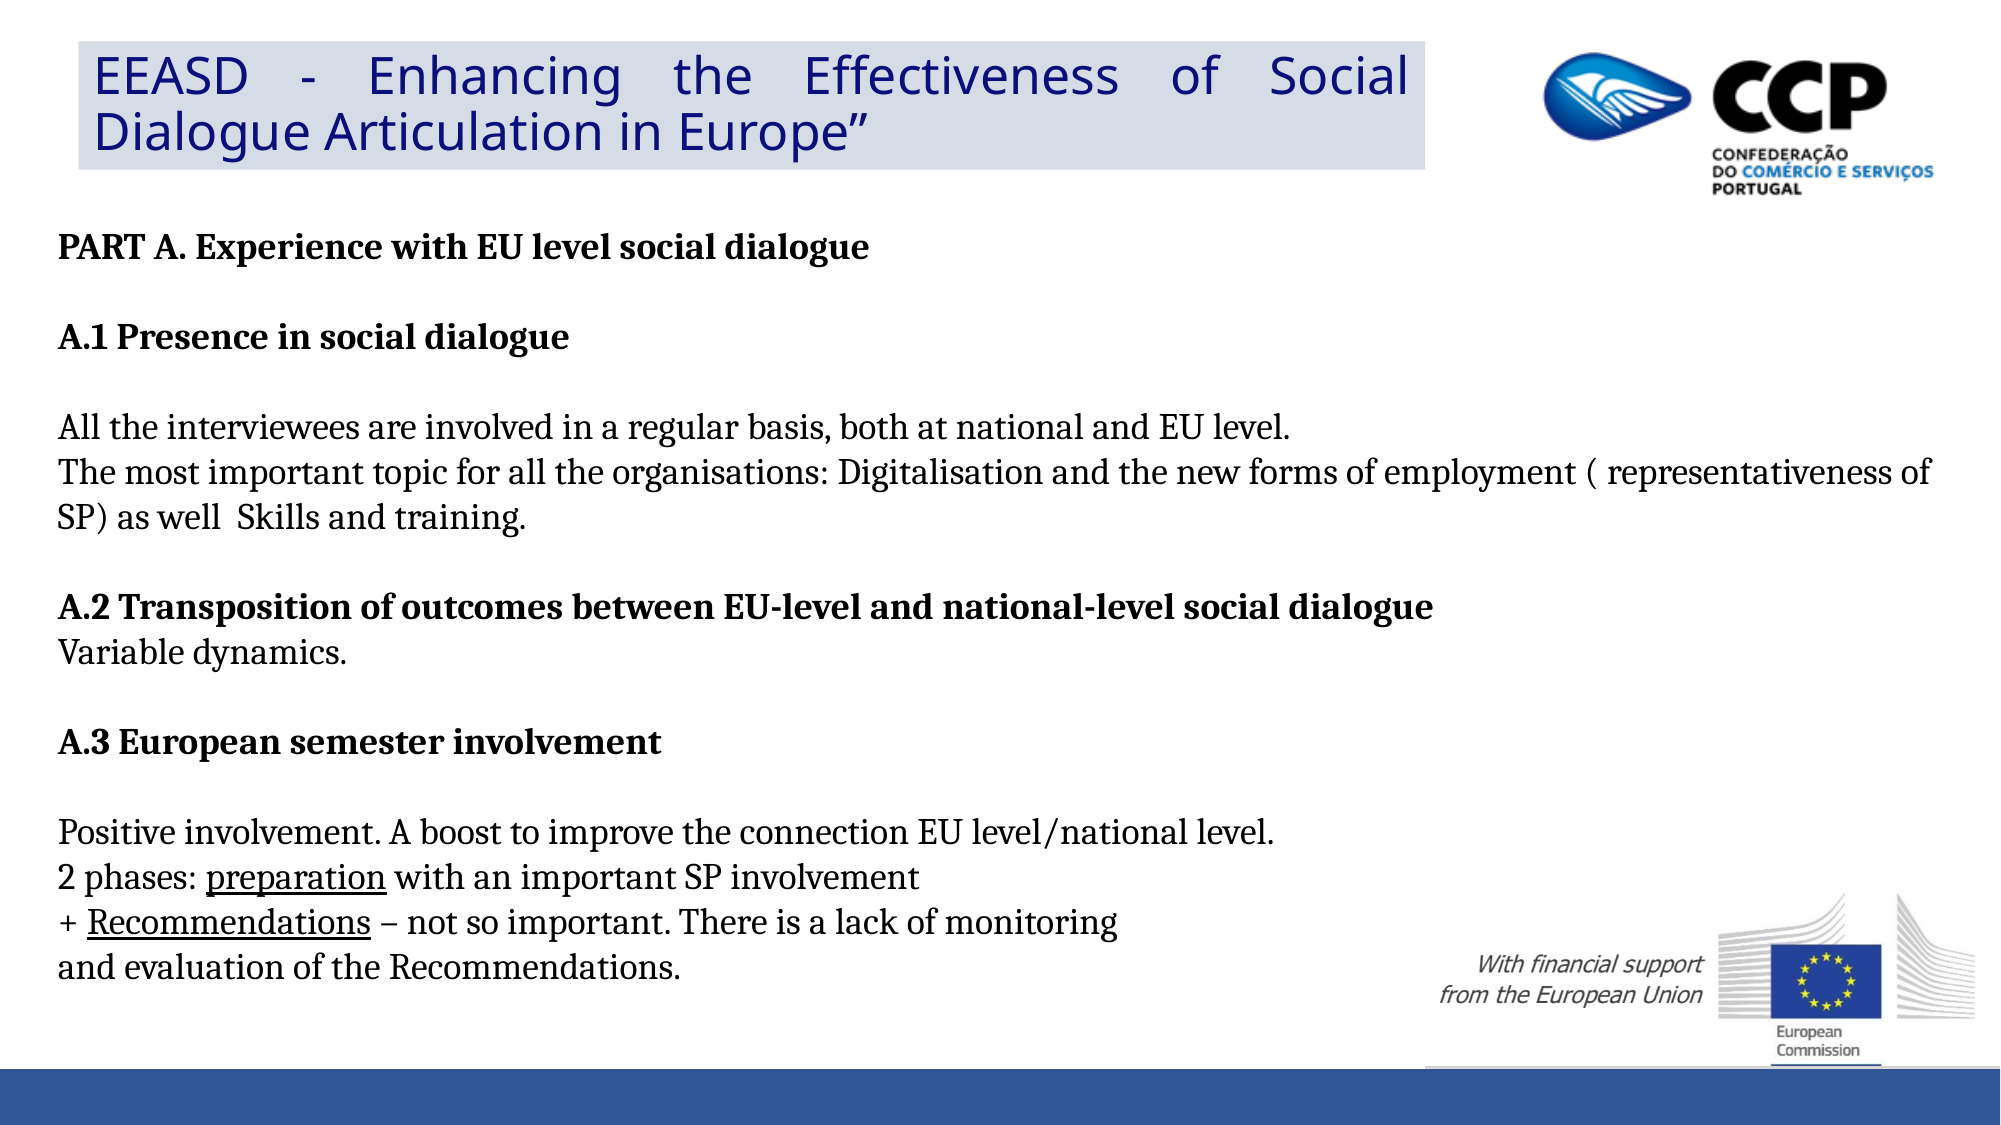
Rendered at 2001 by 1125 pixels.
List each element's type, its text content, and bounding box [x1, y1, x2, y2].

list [1425, 893, 2000, 1069]
picture [1521, 35, 1957, 213]
text_box PART A. Experience with EU level social dialogue A.1 Presence in social dialogue All the interviewees are involved in a regular basis, both at national and EU level. The most important topic for all the organisations: Digitalisation and the new forms of employment ( representativeness of SP) as well Skills and training. A.2 Transposition of outcomes between EU-level and national-level social dialogue Variable dynamics. A.3 European semester involvement Positive involvement. A boost to improve the connection EU level/national level. 2 phases: preparation with an important SP involvement + Recommendations – not so important. There is a lack of monitoring and evaluation of the Recommendations. [43, 169, 1949, 1125]
title EEASD - Enhancing the Effectiveness of Social Dialogue Articulation in Europe” [78, 41, 1426, 169]
